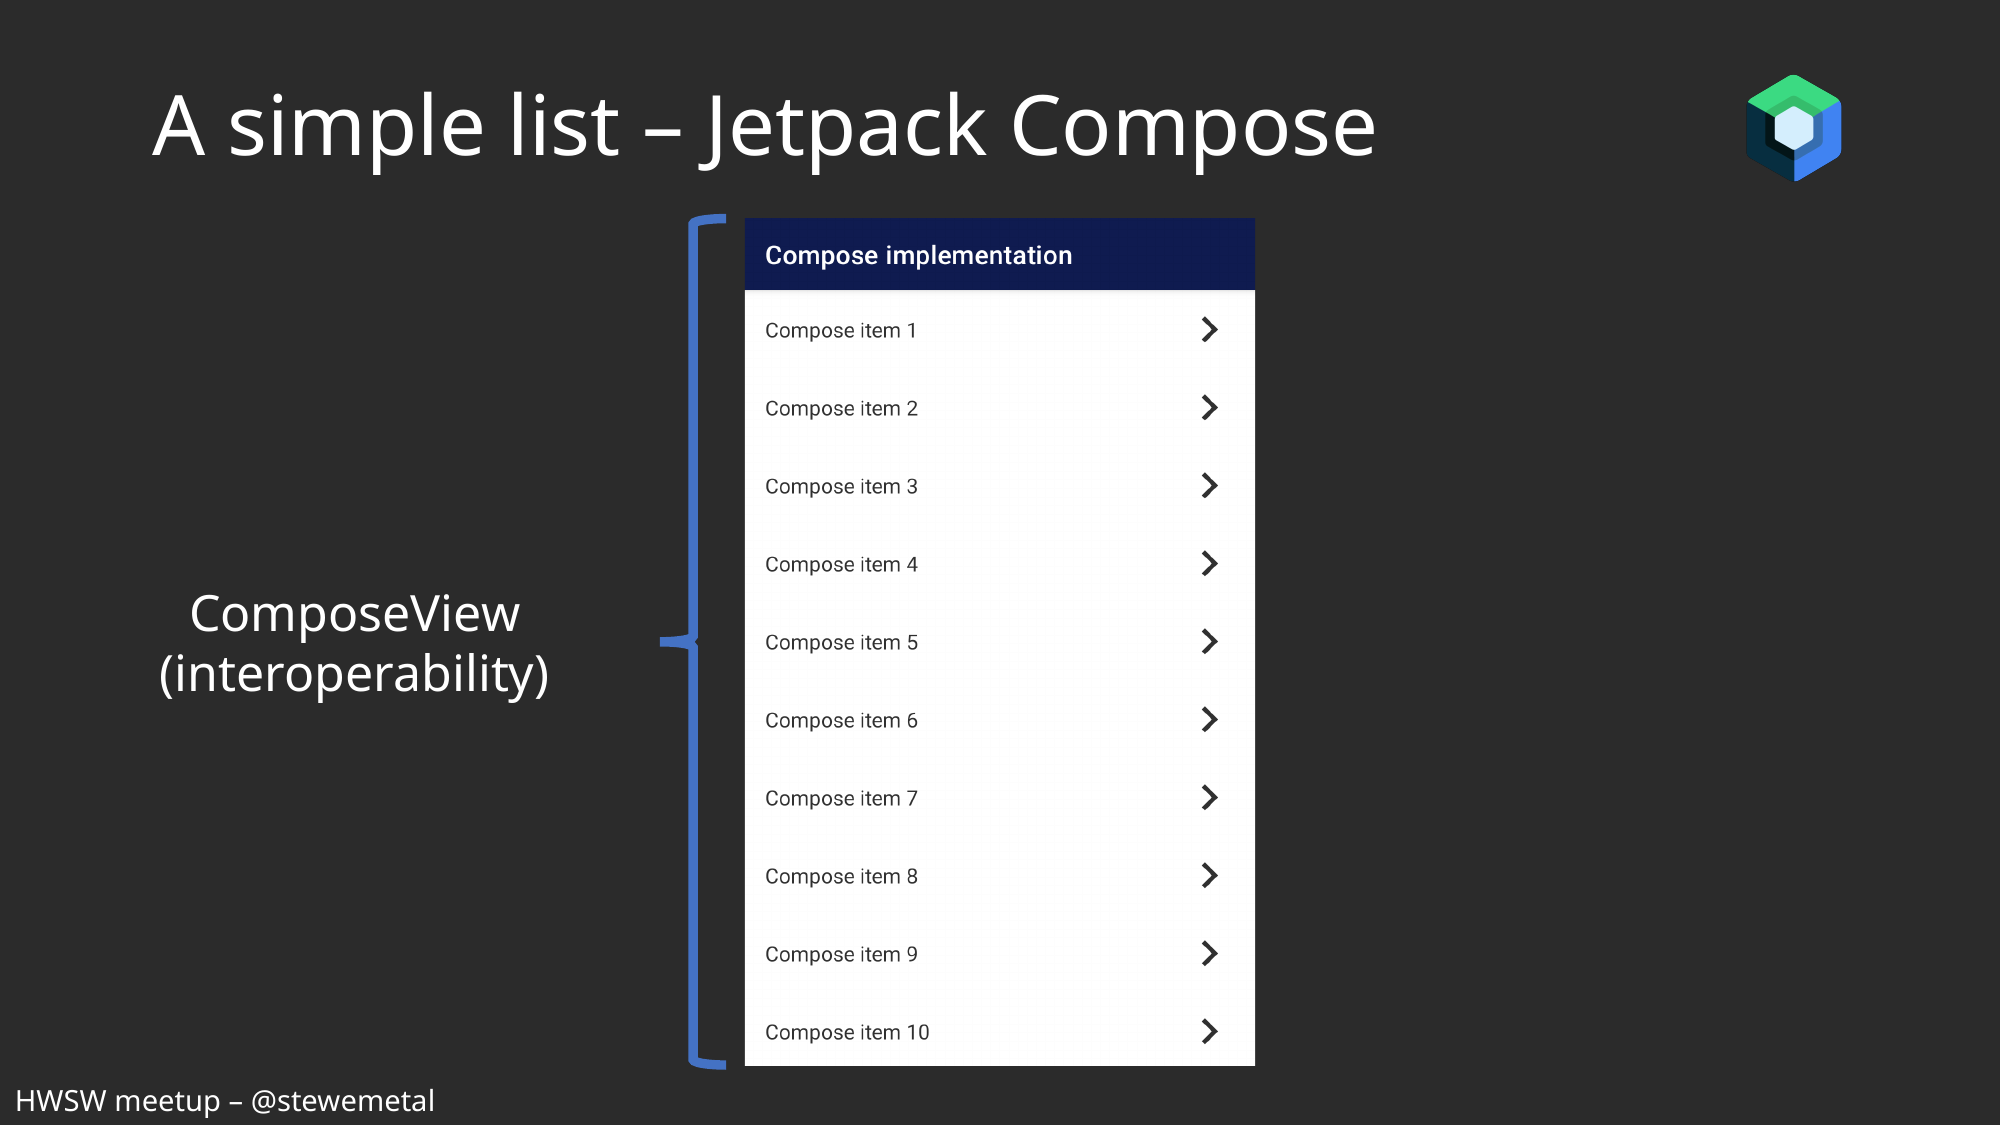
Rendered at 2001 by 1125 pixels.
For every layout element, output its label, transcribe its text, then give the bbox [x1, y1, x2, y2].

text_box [68, 218, 727, 1066]
picture [1724, 53, 1863, 203]
picture [744, 218, 1256, 1066]
title A simple list – Jetpack Compose [137, 59, 1724, 197]
